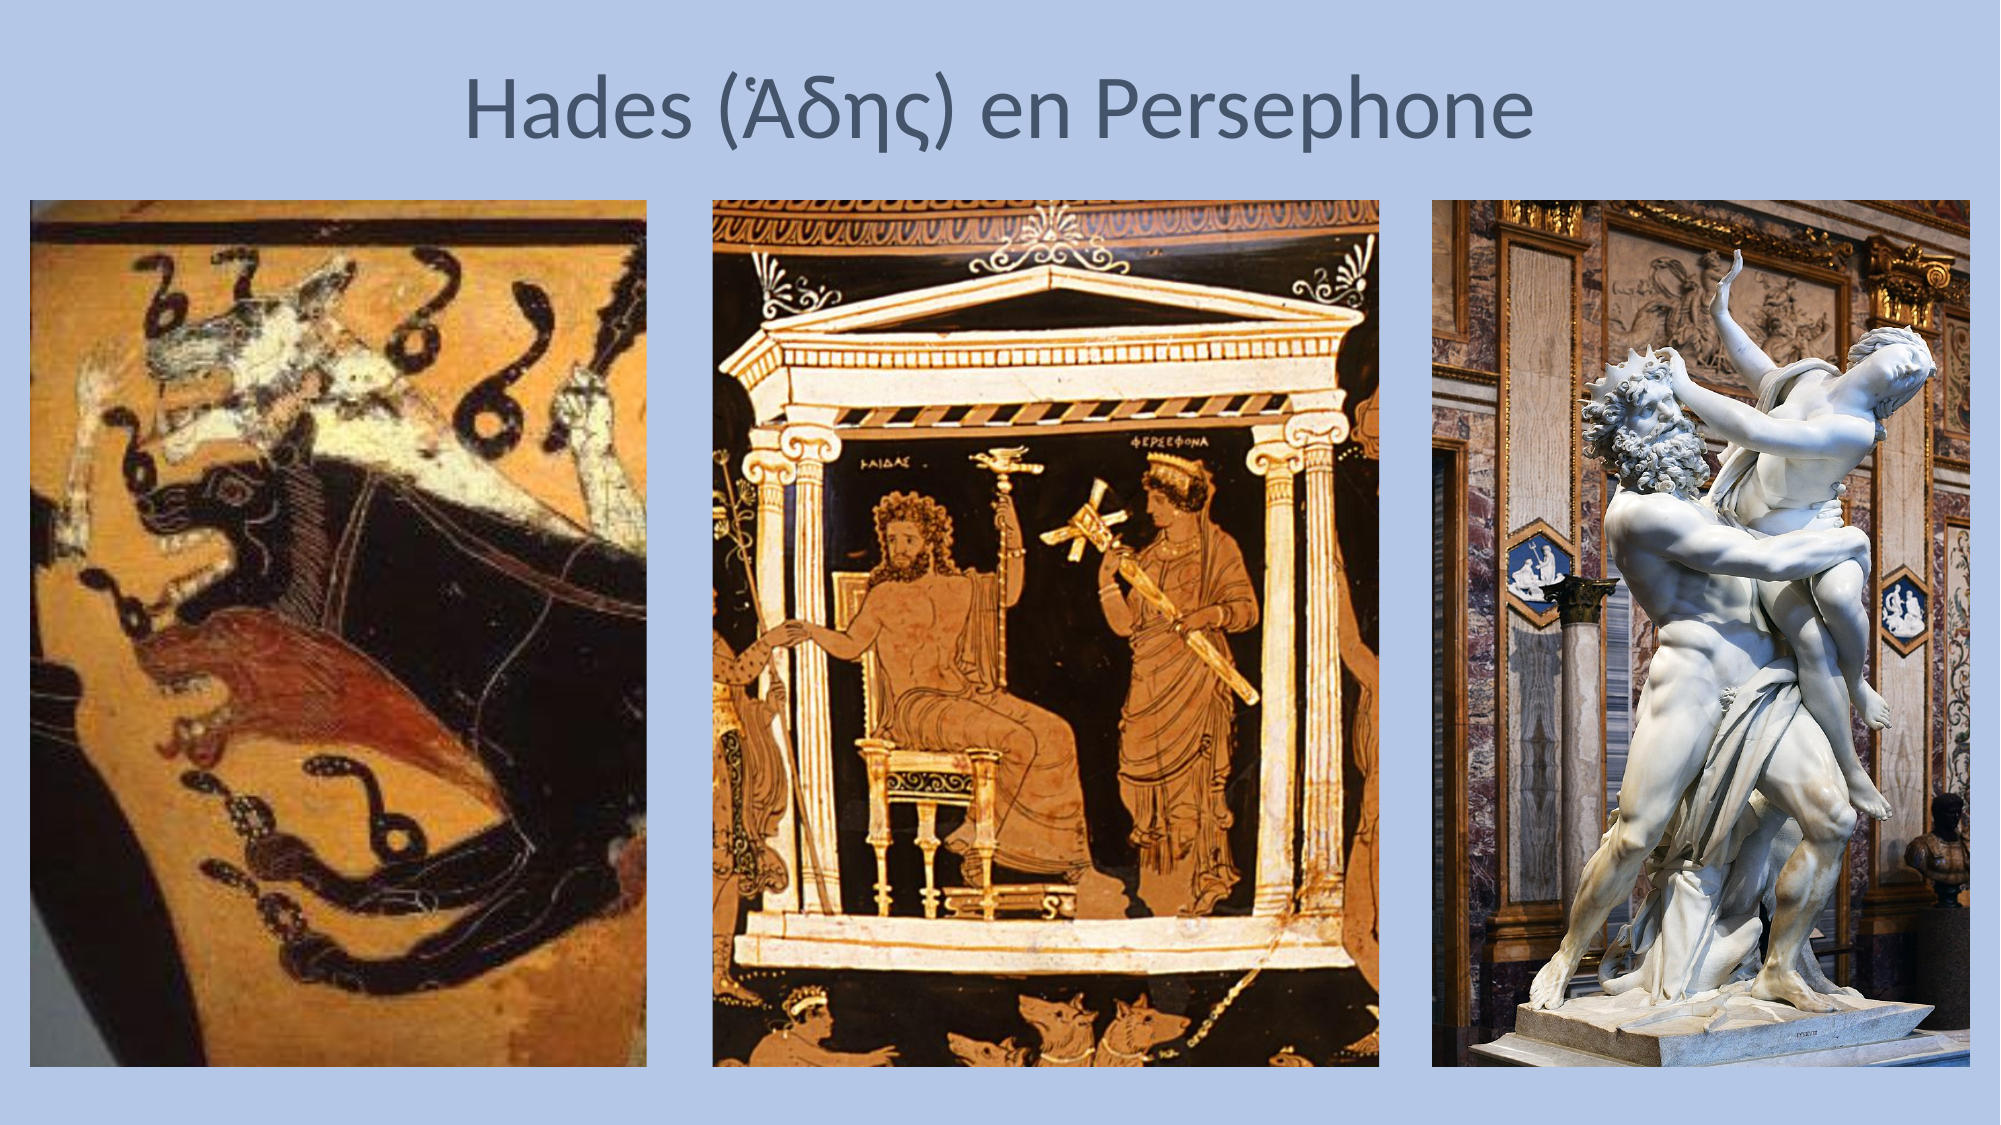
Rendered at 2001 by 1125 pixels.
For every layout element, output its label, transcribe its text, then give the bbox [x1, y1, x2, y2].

picture [30, 200, 647, 1067]
picture [712, 200, 1380, 1067]
title Hades (Ἁδης) en Persephone [137, 0, 1863, 218]
picture [1432, 200, 1970, 1067]
